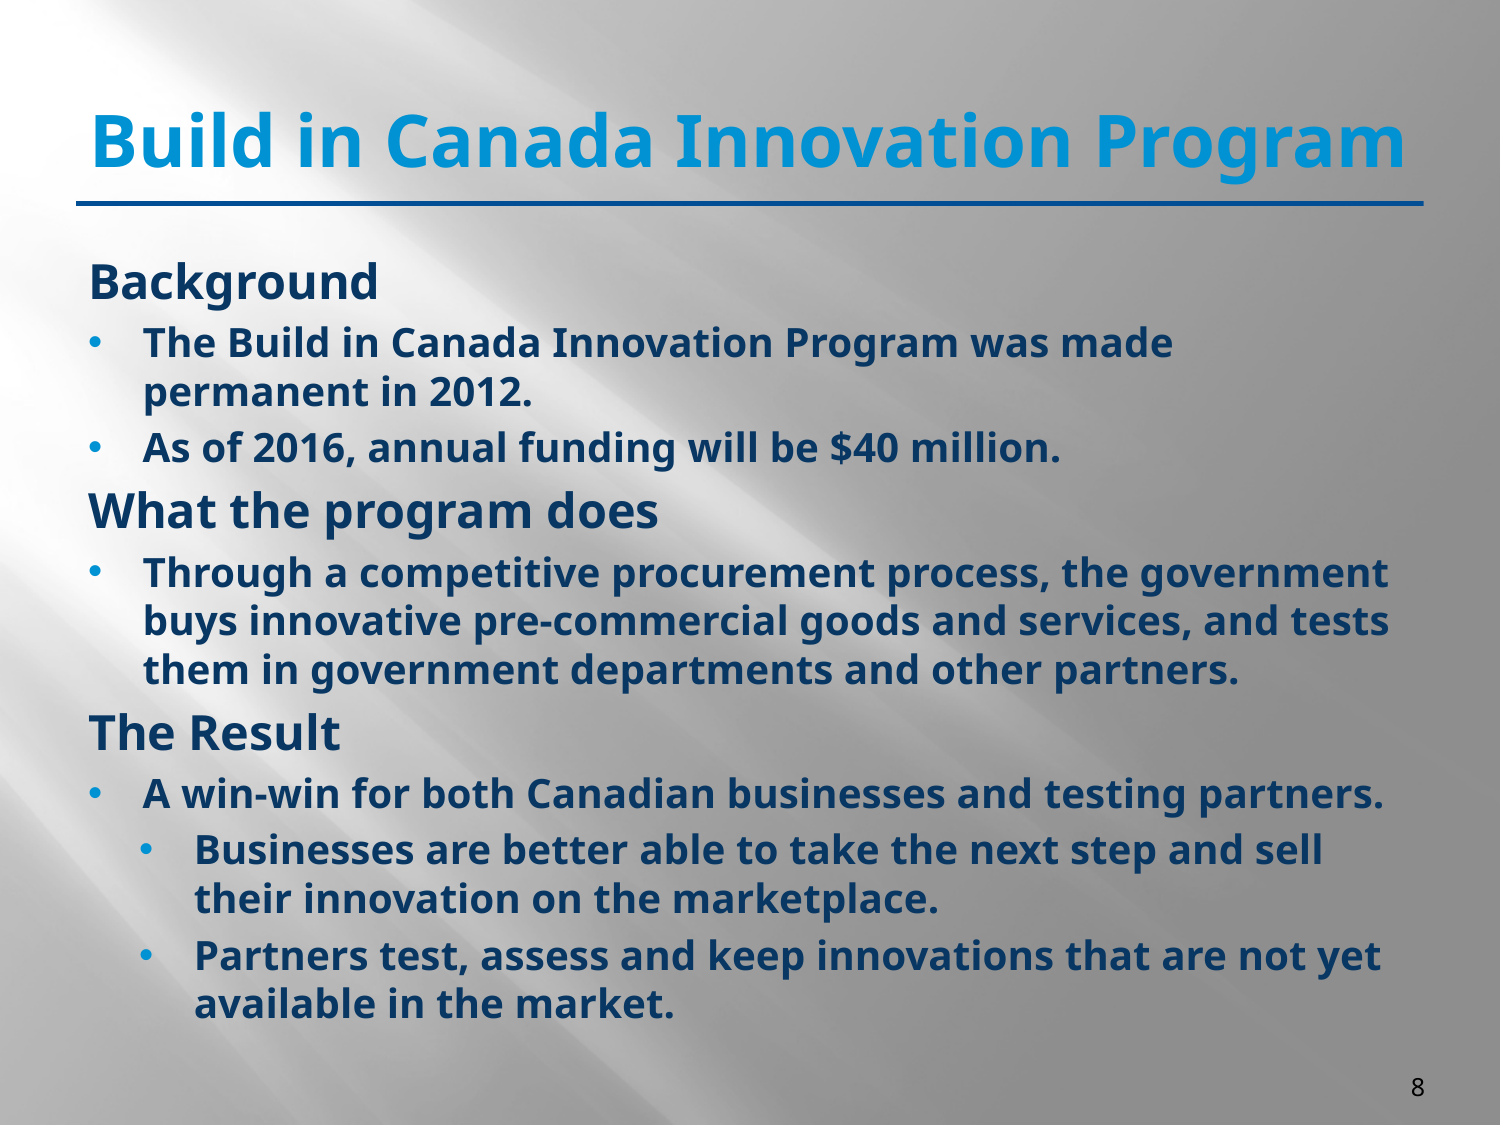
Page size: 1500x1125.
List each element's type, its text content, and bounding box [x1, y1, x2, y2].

slide_number 8 [1299, 1052, 1425, 1113]
title Build in Canada Innovation Program [75, 45, 1425, 233]
list Background The Build in Canada Innovation Program was made permanent in 2012. As of 2016, annual funding will be $40 million. What the program does Through a competitive procurement process, the government buys innovative pre-commercial goods and services, and tests them in government departments and other partners. The Result A win-win for both Canadian businesses and testing partners. Businesses are better able to take the next step and sell their innovation on the marketplace. Partners test, assess and keep innovations that are not yet available in the market. [73, 243, 1424, 1071]
picture [76, 201, 1424, 206]
